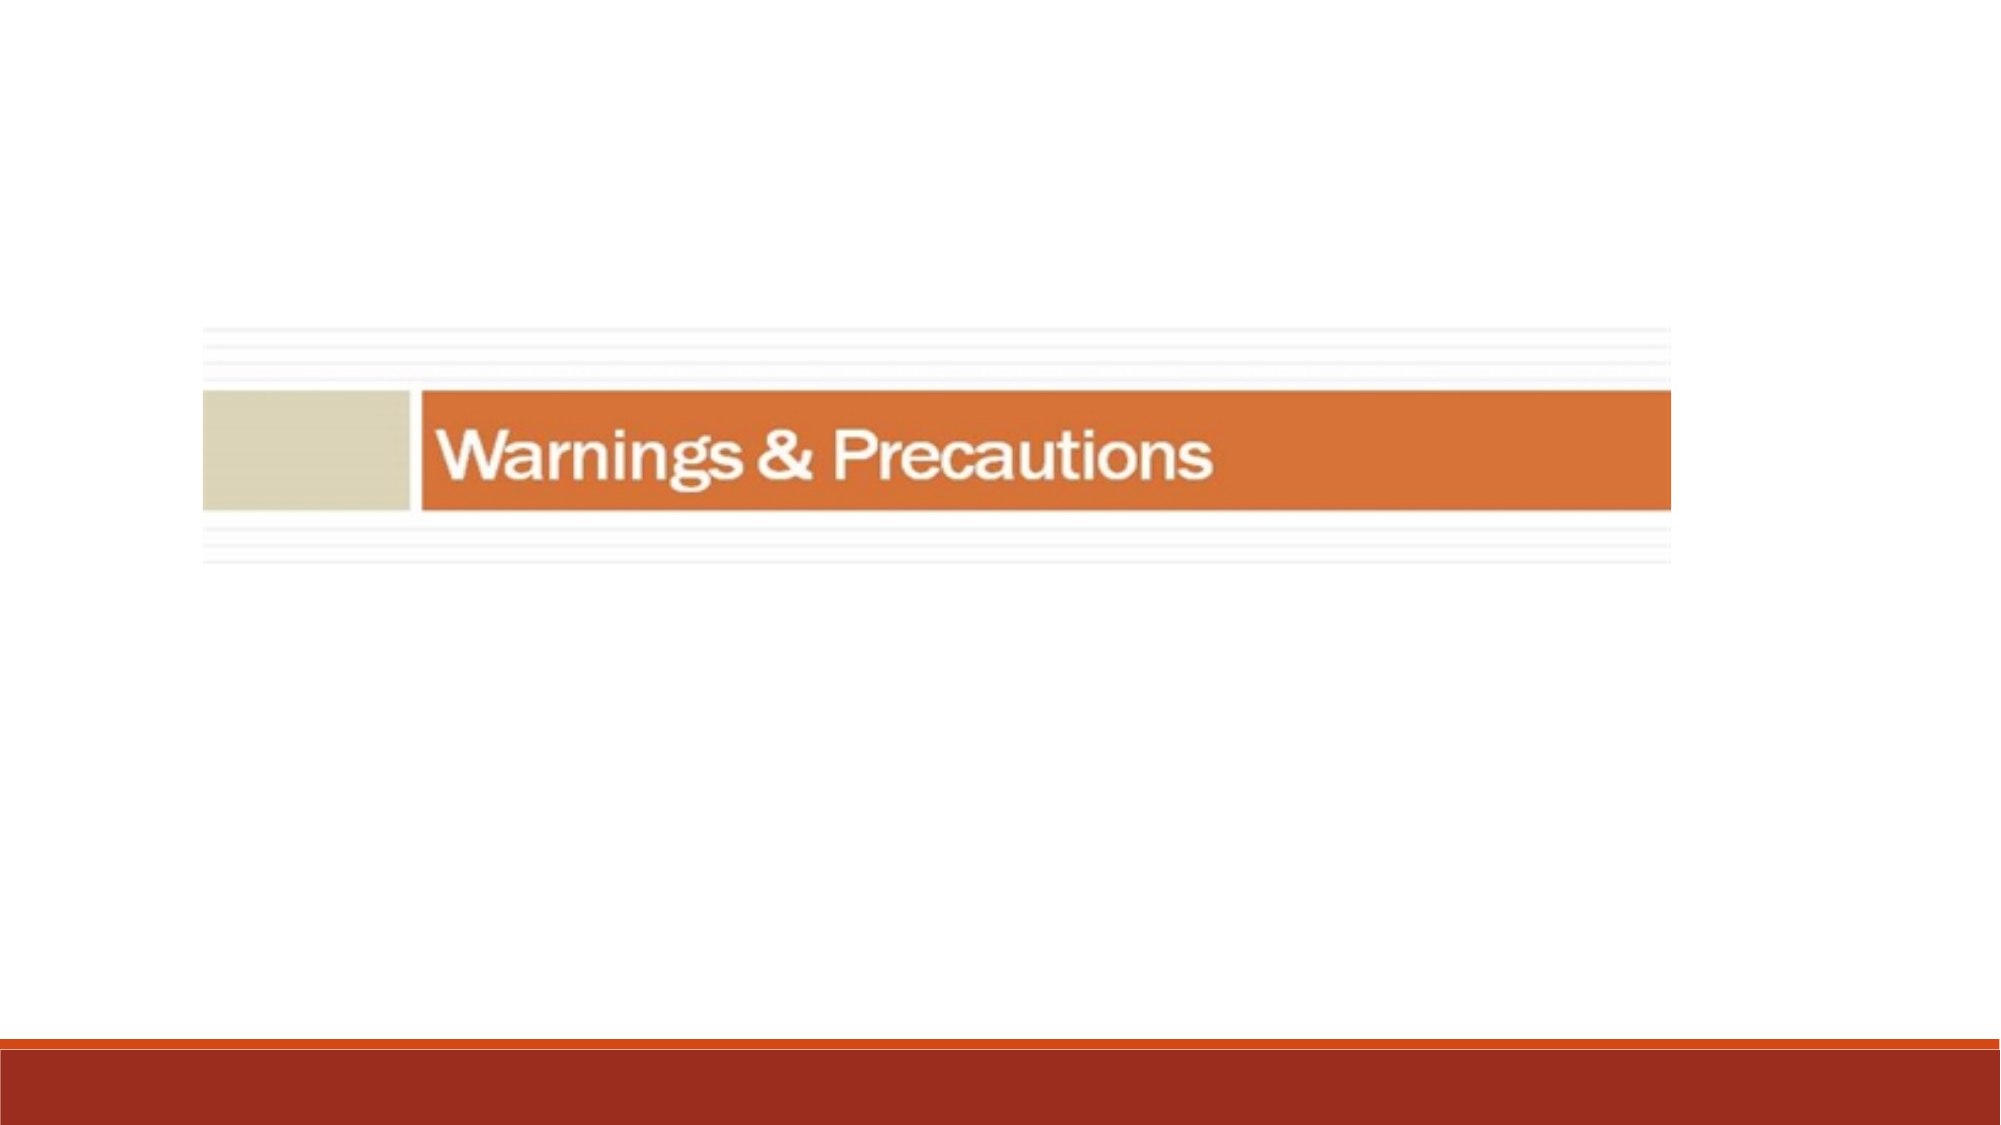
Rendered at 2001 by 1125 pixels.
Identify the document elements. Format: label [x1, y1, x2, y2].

picture [202, 320, 1672, 565]
